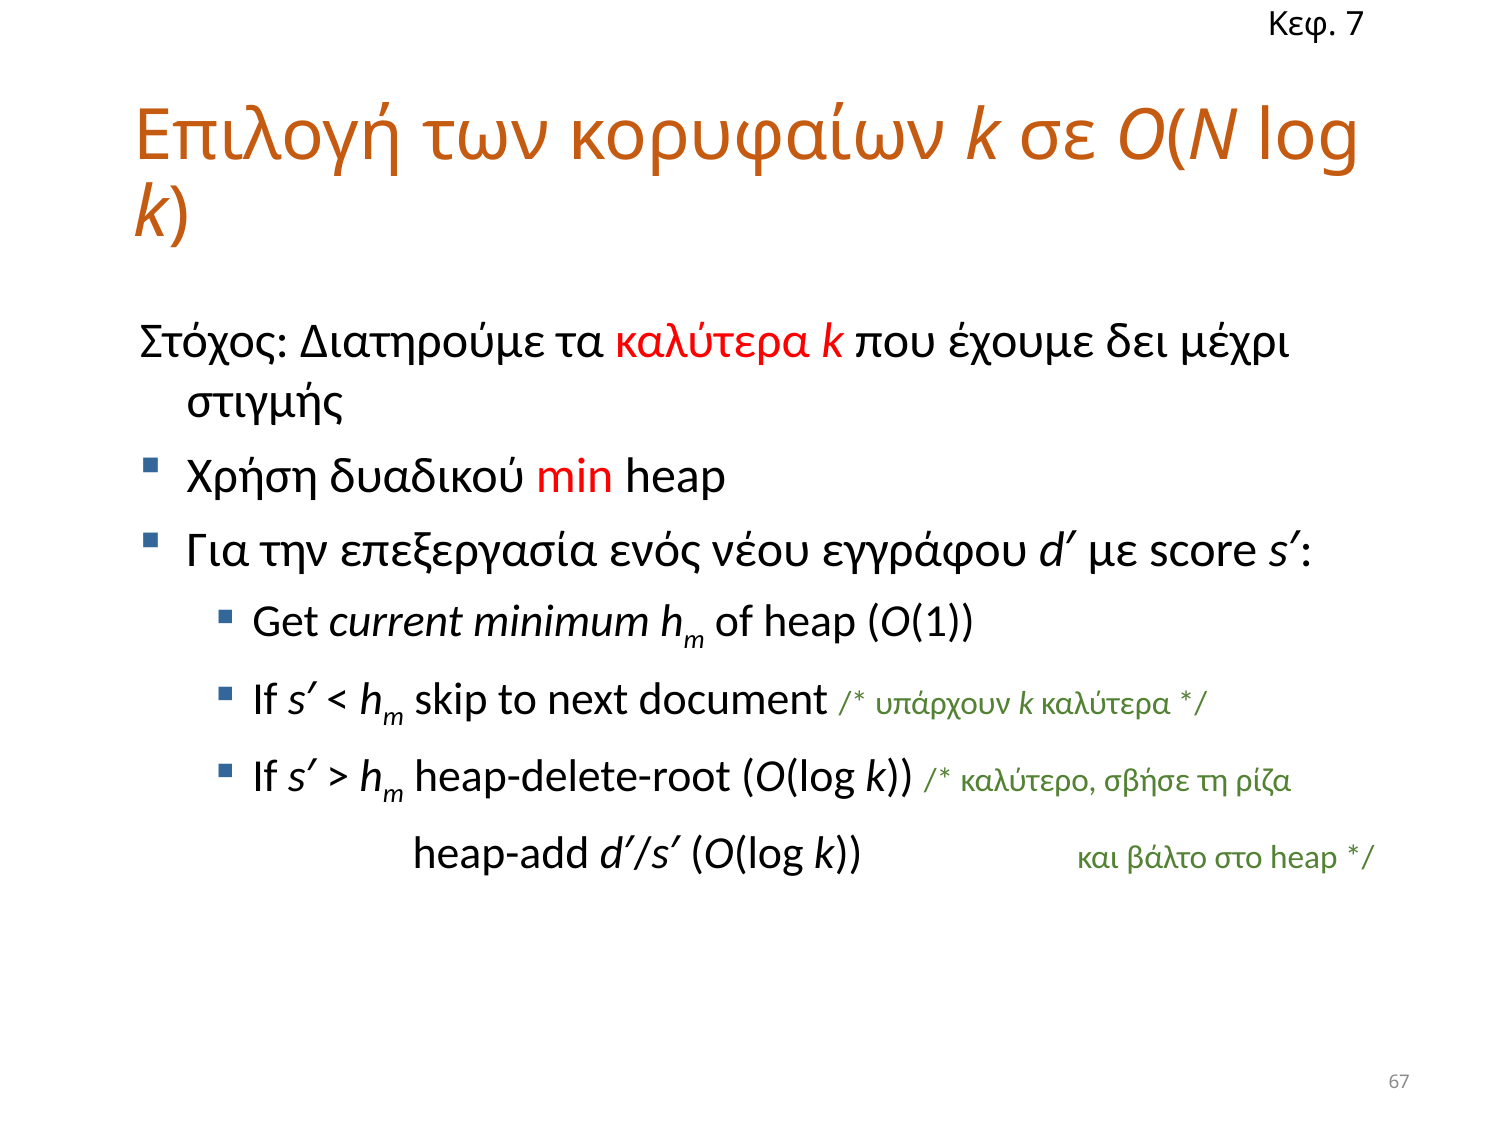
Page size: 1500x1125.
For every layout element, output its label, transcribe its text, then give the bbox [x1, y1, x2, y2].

slide_number 67 [1074, 1062, 1425, 1103]
text_box Στόχος: Διατηρούμε τα καλύτερα k που έχουμε δει μέχρι στιγμής Χρήση δυαδικού min heap Για την επεξεργασία ενός νέου εγγράφου d′ με score s′: Get current minimum hm of heap (O(1)) If s′ ˂ hm skip to next document /* υπάρχουν k καλύτερα */ If s′ > hm heap-delete-root (O(log k)) /* καλύτερο, σβήσε τη ρίζα heap-add d′/s′ (O(log k)) και βάλτο στο heap */ [49, 299, 1463, 938]
title Επιλογή των κορυφαίων k σε O(N log k) [118, 81, 1394, 269]
text_box Κεφ. 7 [1252, 0, 1380, 50]
